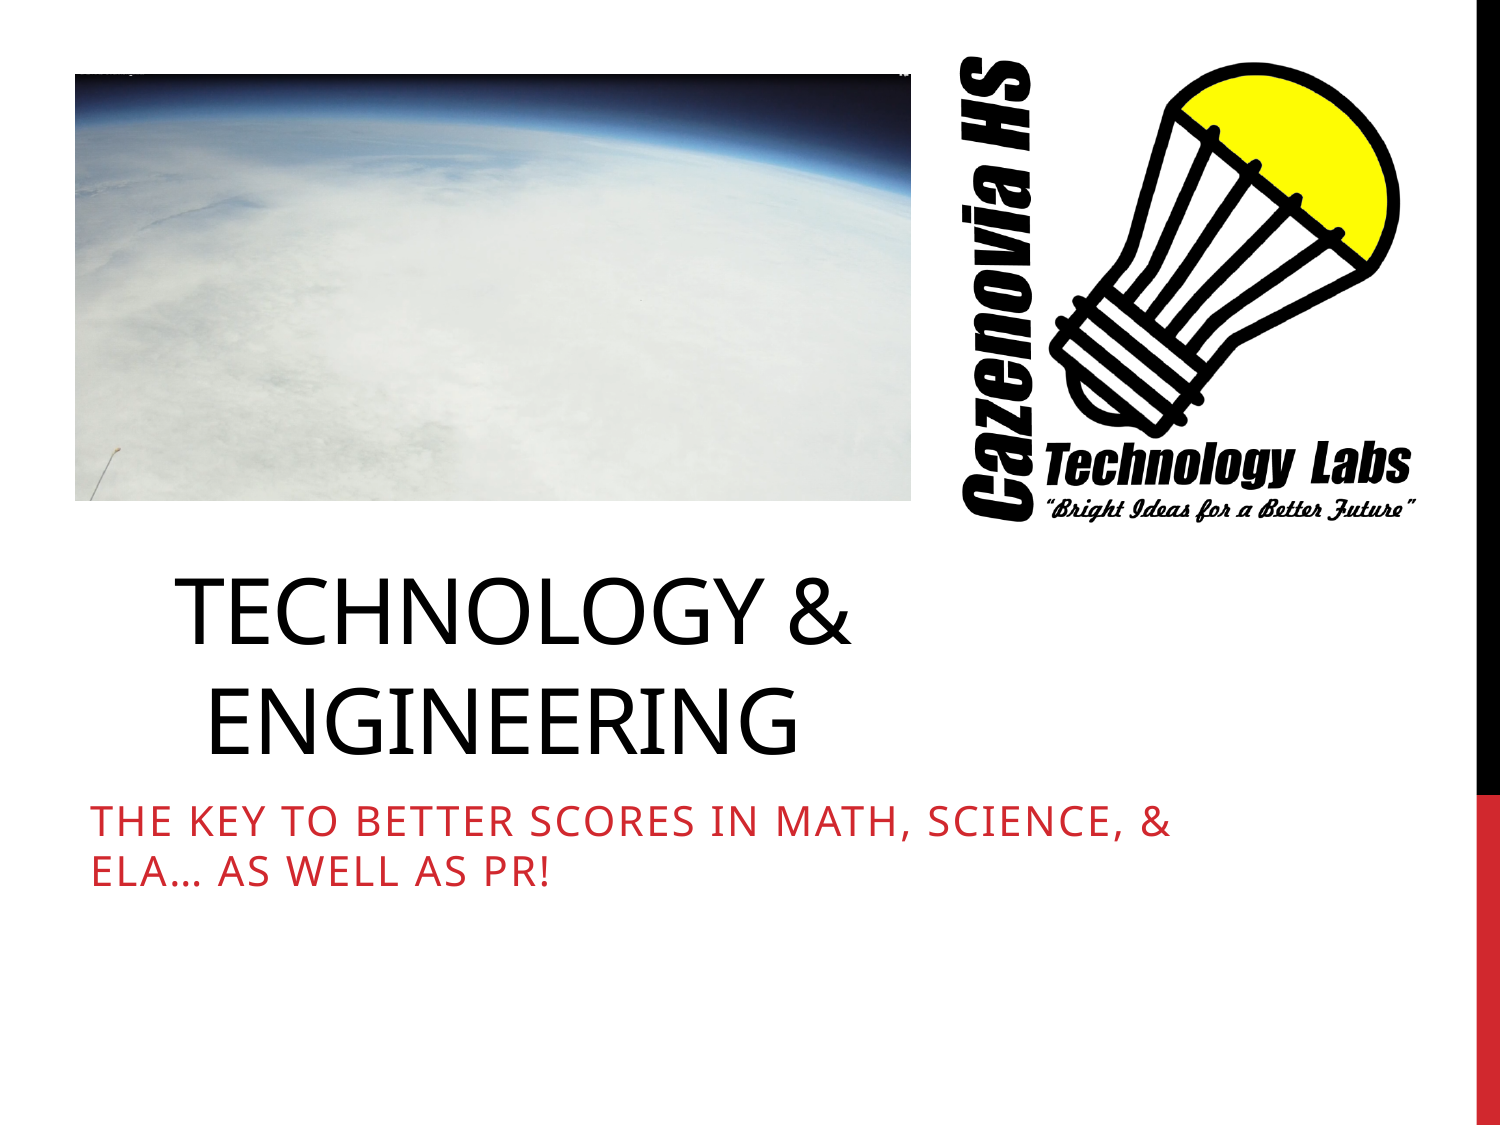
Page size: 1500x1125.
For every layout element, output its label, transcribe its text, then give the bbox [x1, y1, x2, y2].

picture [74, 74, 911, 501]
title Technology & Engineering [50, 425, 1000, 900]
subtitle The Key to better scores in math, science, & ela… as well as PR! [75, 787, 1200, 938]
picture [936, 36, 1438, 538]
